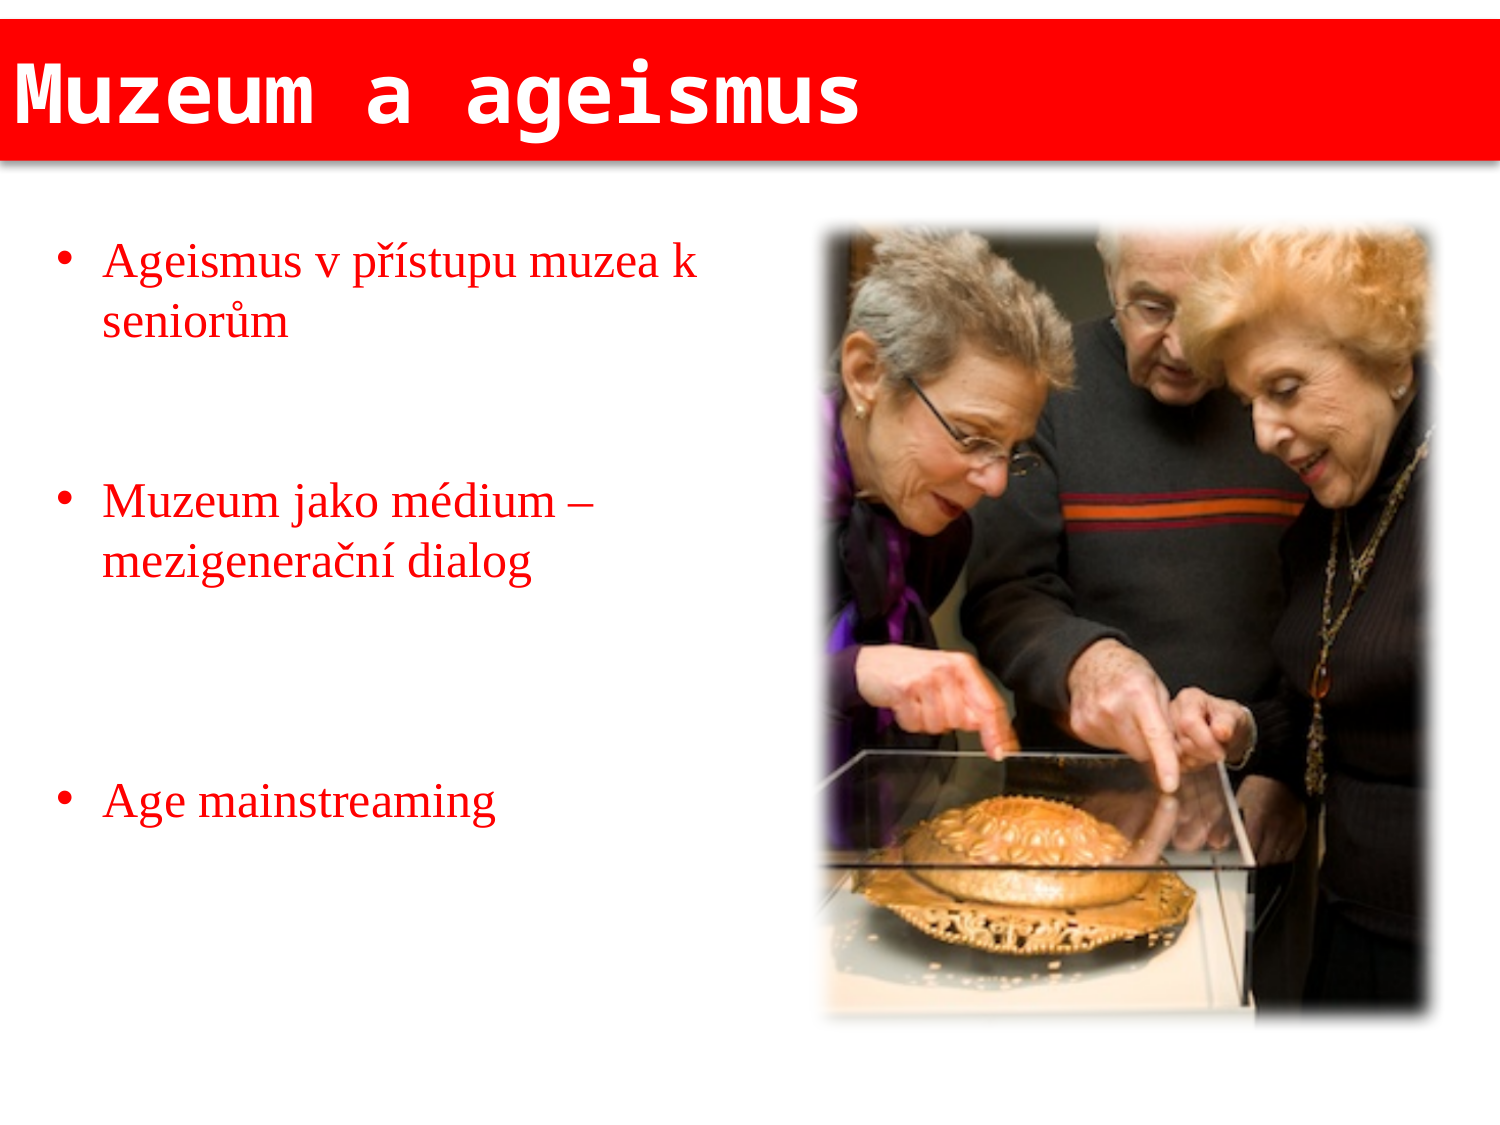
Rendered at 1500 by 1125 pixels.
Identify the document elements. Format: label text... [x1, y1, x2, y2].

text_box Muzeum a ageismus [0, 17, 1500, 163]
picture [808, 214, 1448, 1033]
text_box Ageismus v přístupu muzea k seniorům Muzeum jako médium – mezigenerační dialog Age mainstreaming [41, 219, 803, 835]
